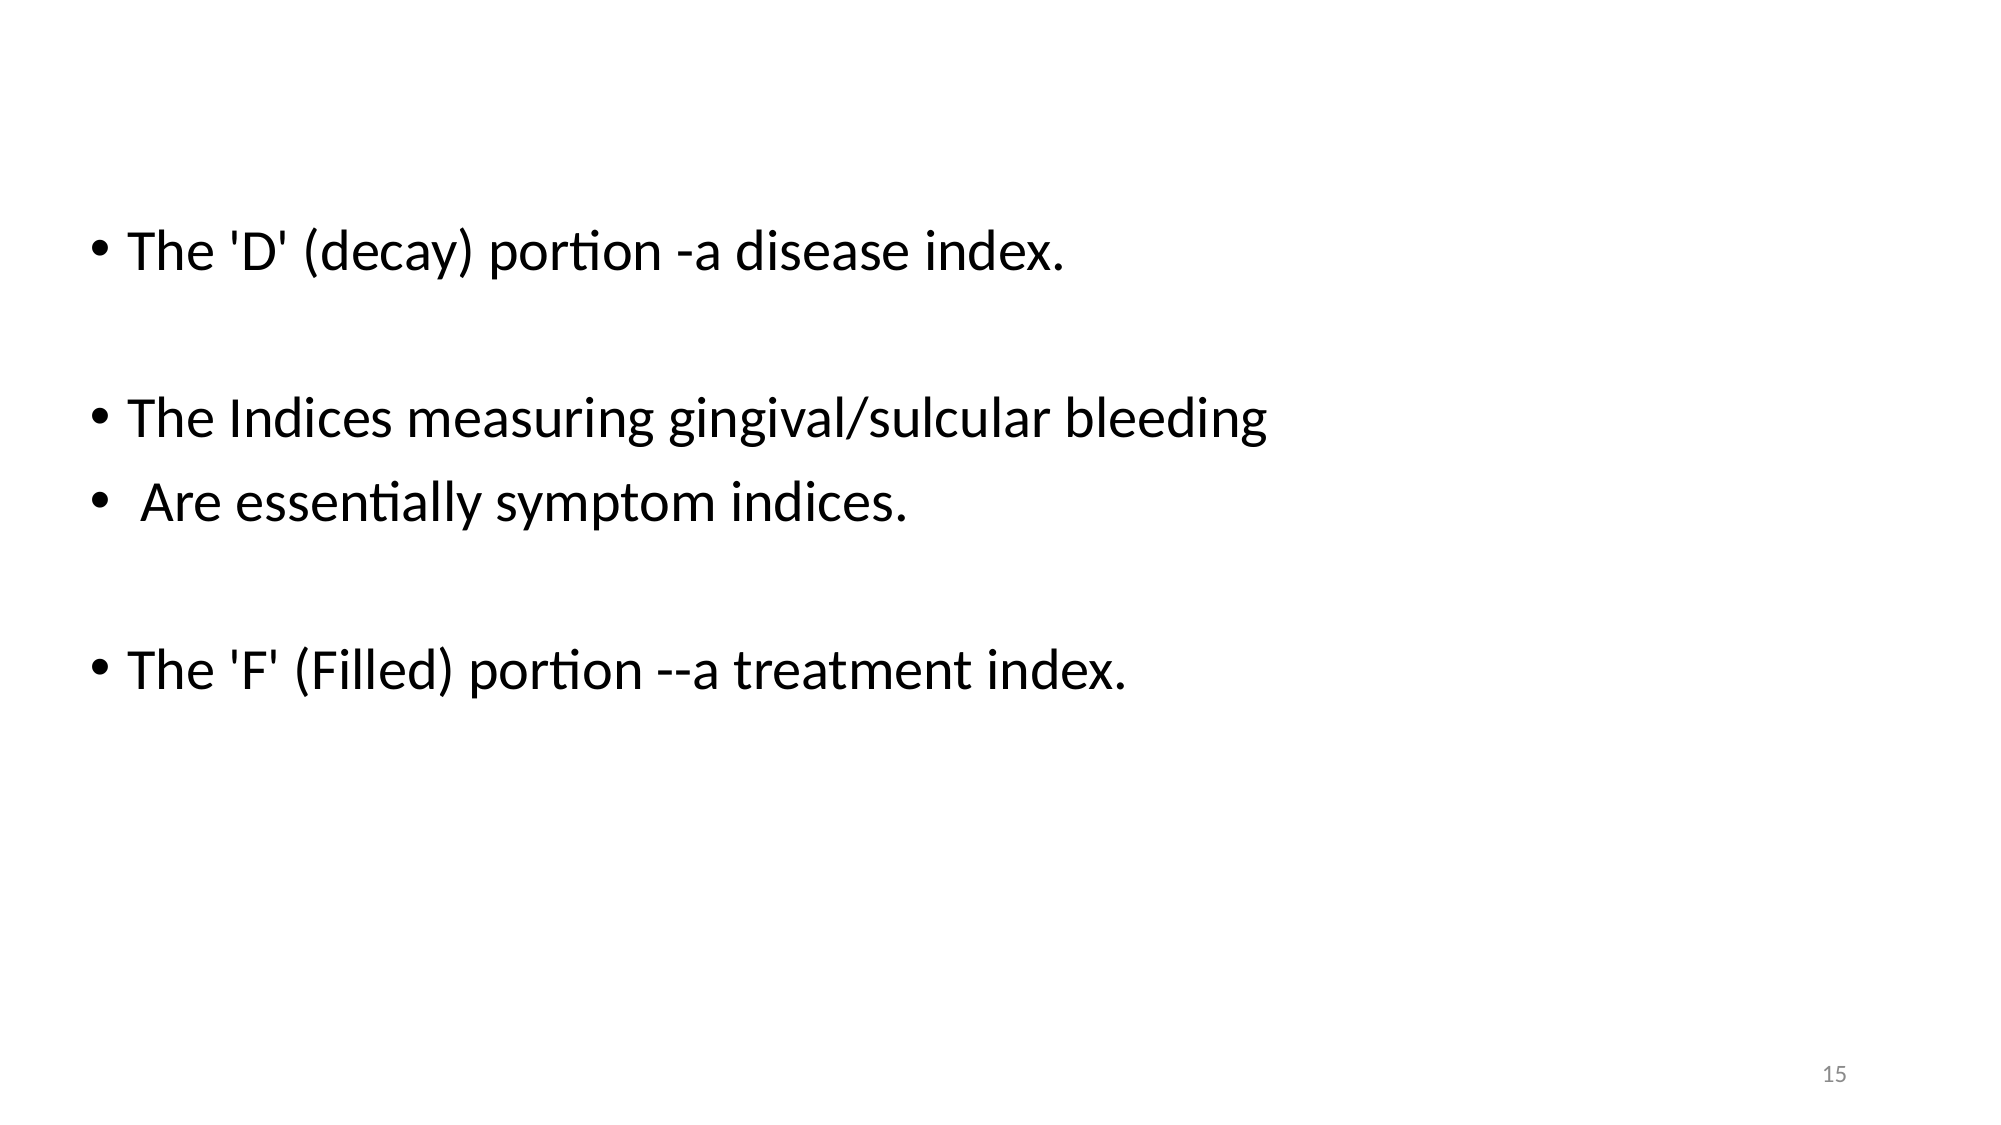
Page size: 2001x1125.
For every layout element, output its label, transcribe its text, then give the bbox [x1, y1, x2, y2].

slide_number 15 [1412, 1042, 1863, 1103]
text_box The 'D' (decay) portion -a disease index. The Indices measuring gingival/sulcular bleeding Are essentially symptom indices. The 'F' (Filled) portion --a treatment index. [74, 212, 1650, 950]
